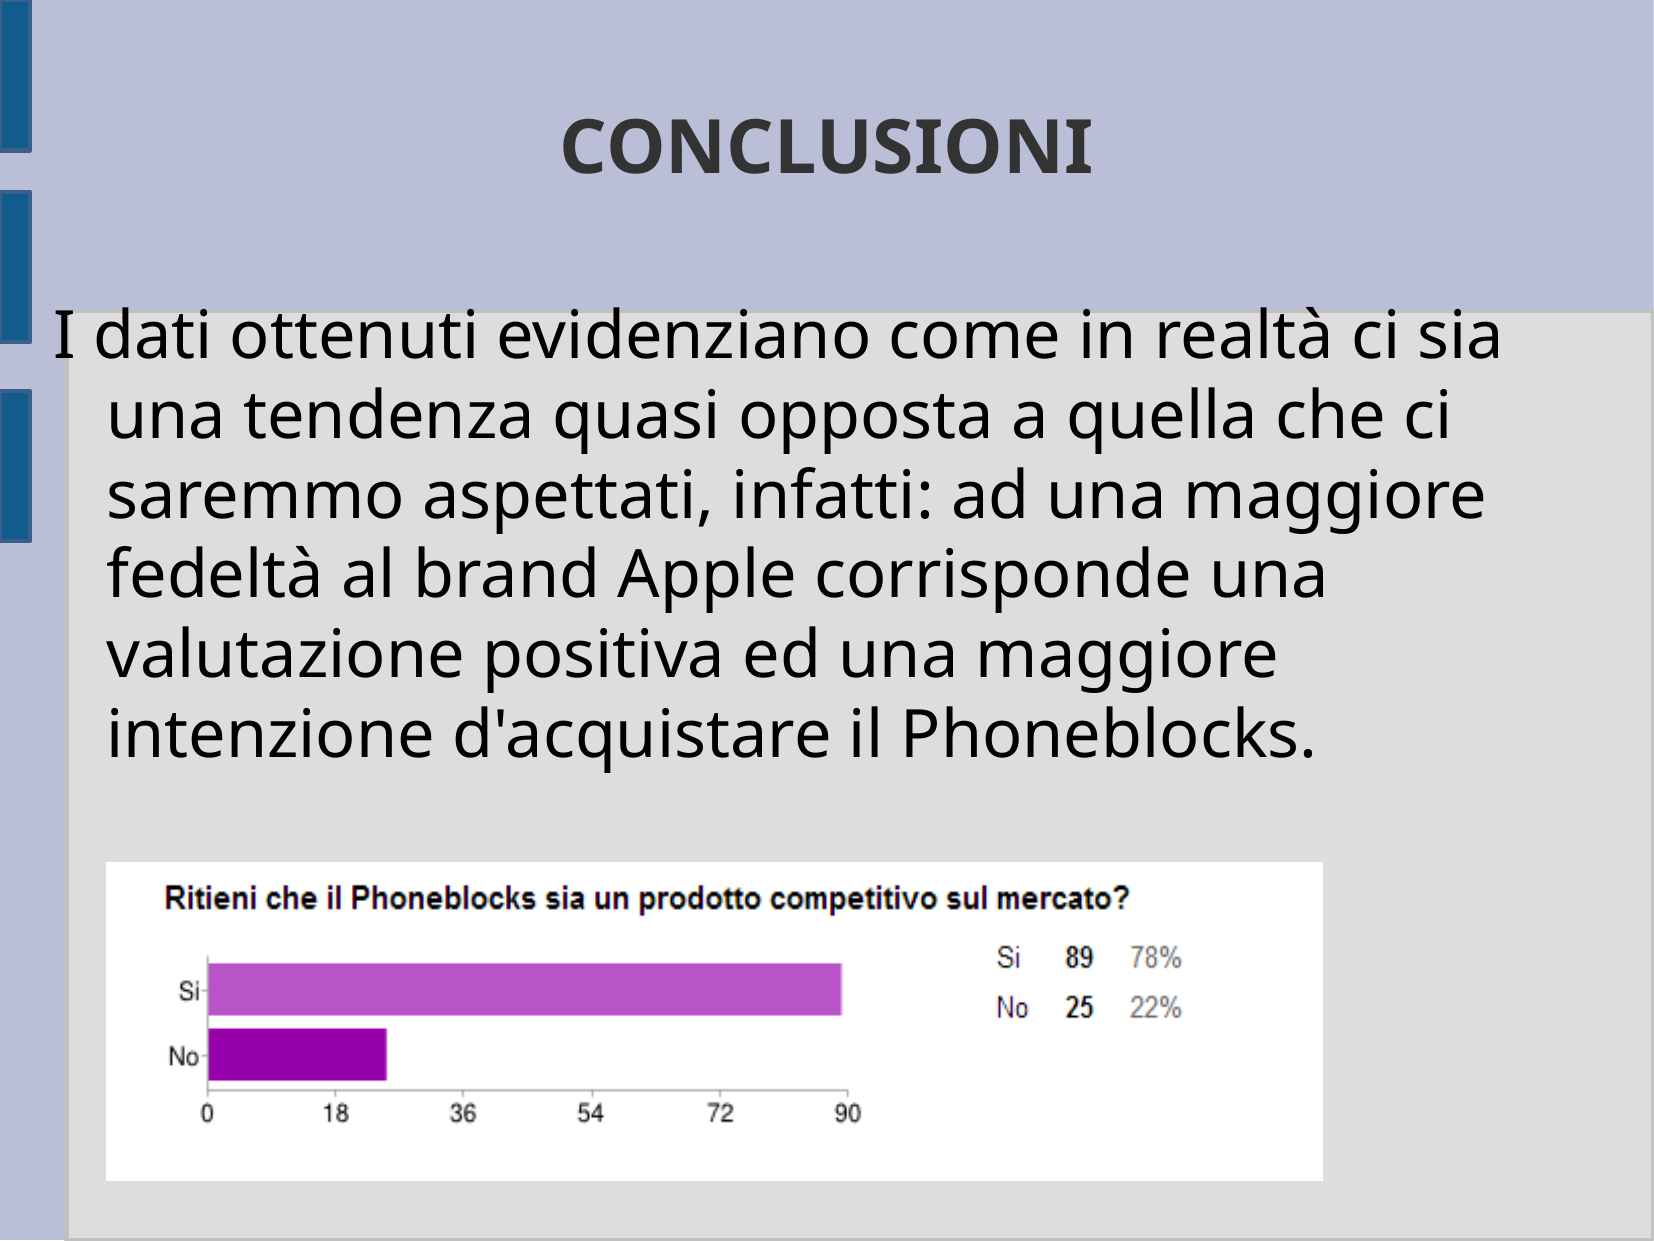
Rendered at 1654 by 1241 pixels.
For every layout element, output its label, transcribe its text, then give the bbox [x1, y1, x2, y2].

list I dati ottenuti evidenziano come in realtà ci sia una tendenza quasi opposta a quella che ci saremmo aspettati, infatti: ad una maggiore fedeltà al brand Apple corrisponde una valutazione positiva ed una maggiore intenzione d'acquistare il Phoneblocks. [35, 112, 1524, 933]
title CONCLUSIONI [82, 69, 1571, 277]
picture [105, 861, 1323, 1182]
